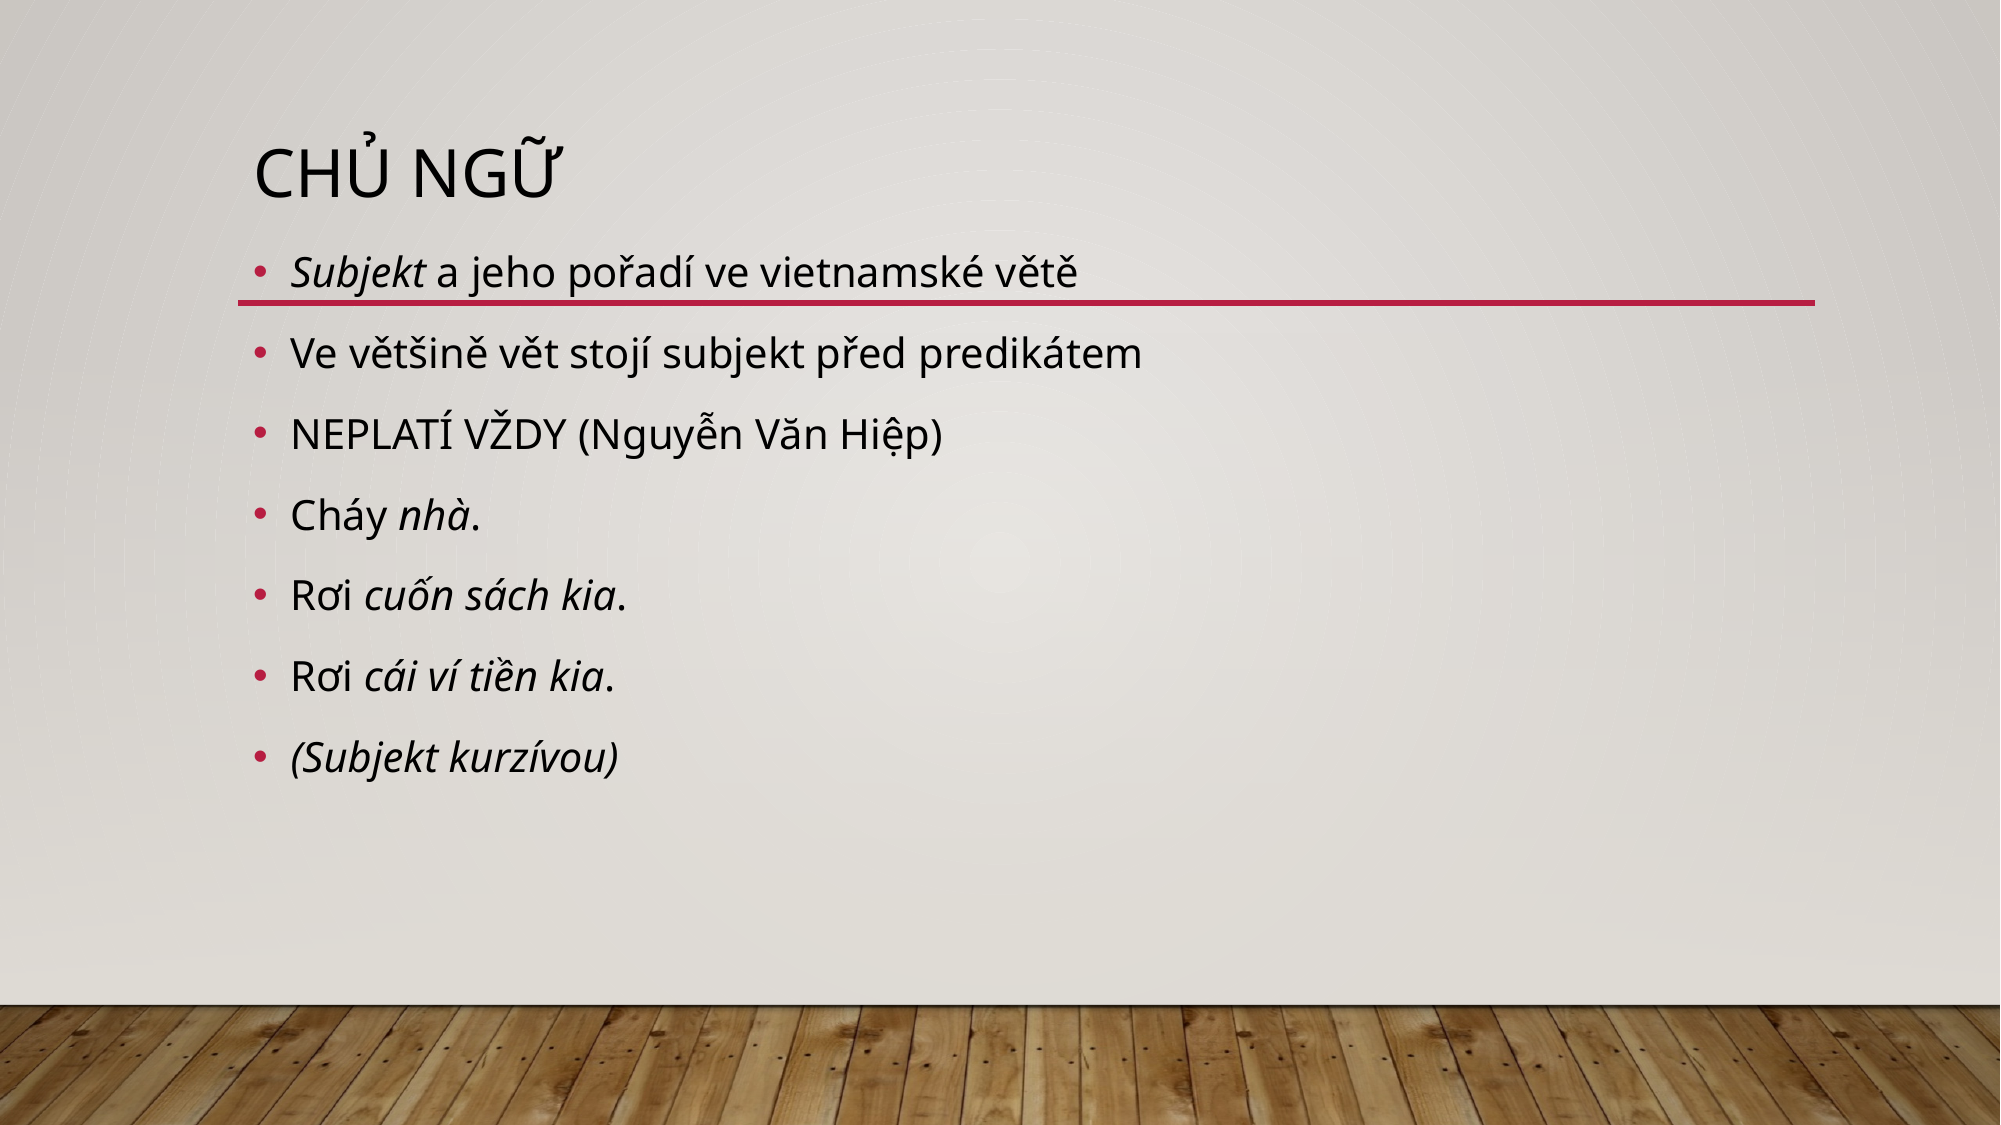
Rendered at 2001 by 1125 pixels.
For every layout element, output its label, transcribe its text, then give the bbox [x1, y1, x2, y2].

picture [0, 1005, 2000, 1125]
title Chủ ngữ [238, 131, 1814, 228]
list Subjekt a jeho pořadí ve vietnamské větě Ve většině vět stojí subjekt před predikátem NEPLATÍ VŽDY (Nguyễn Văn Hiệp) Cháy nhà. Rơi cuốn sách kia. Rơi cái ví tiền kia. (Subjekt kurzívou) [238, 228, 1814, 897]
